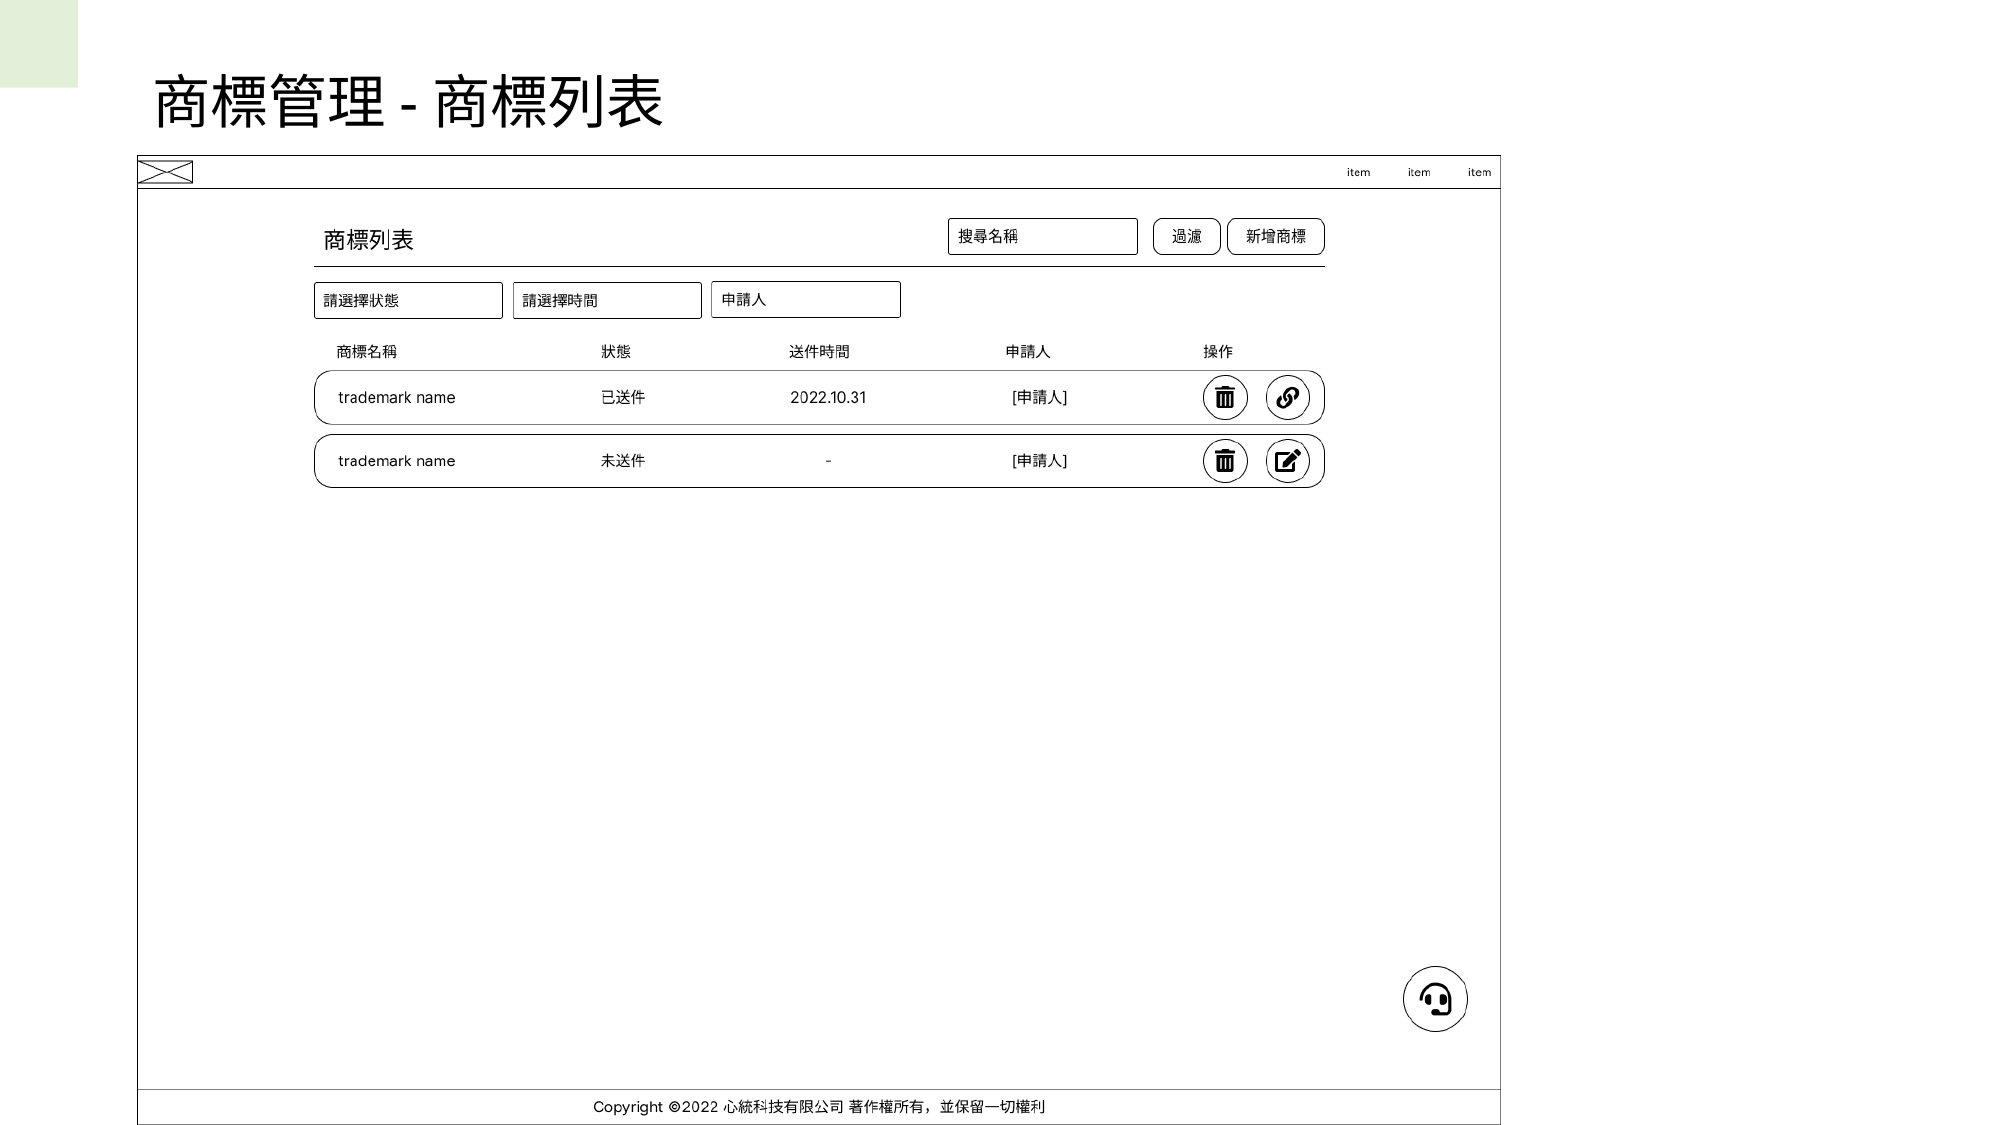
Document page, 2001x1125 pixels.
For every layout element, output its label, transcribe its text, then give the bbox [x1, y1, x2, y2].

text_box [0, 0, 79, 89]
picture [137, 155, 1501, 1125]
title 商標管理-商標列表 [137, 59, 1863, 150]
